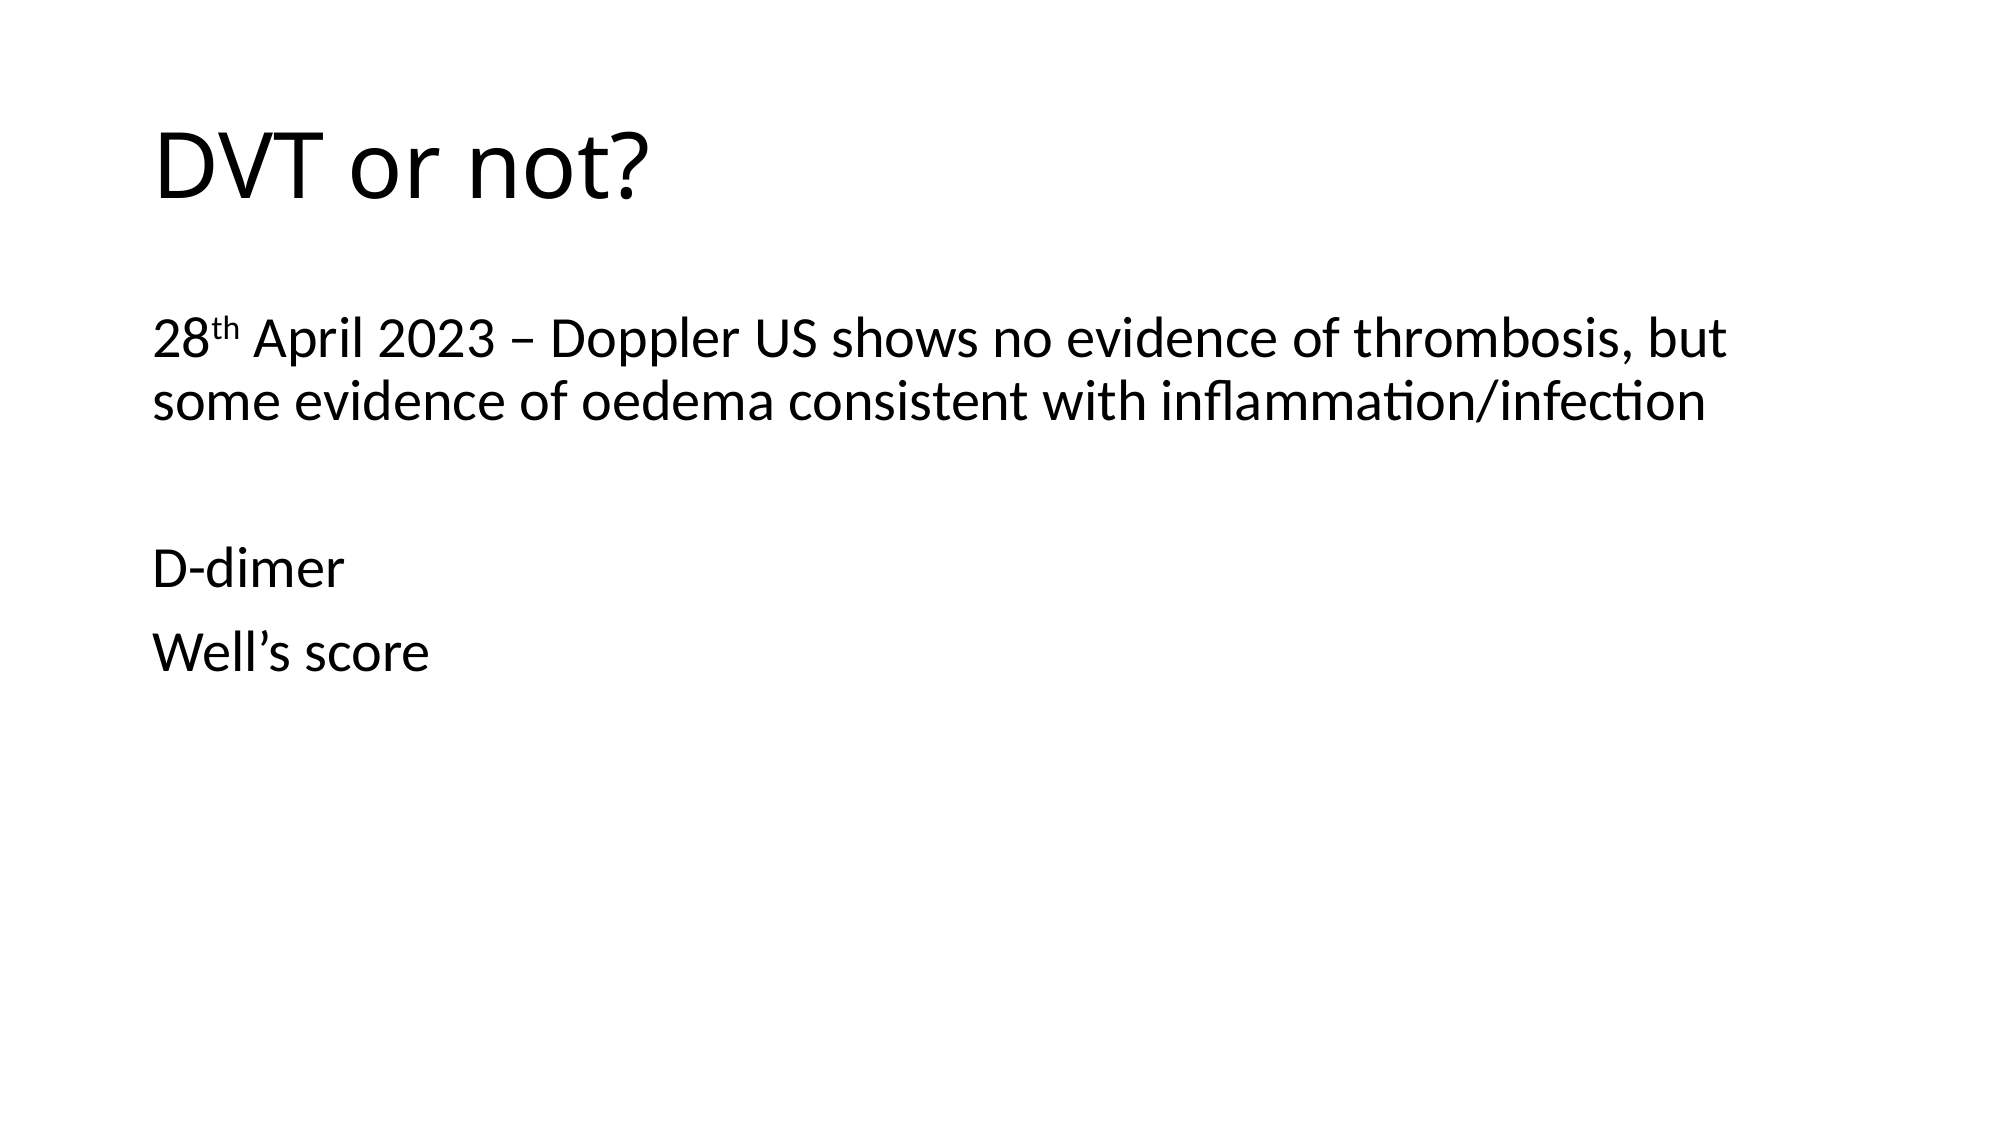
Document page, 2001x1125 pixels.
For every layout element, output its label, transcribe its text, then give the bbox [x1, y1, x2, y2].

list 28th April 2023 – Doppler US shows no evidence of thrombosis, but some evidence of oedema consistent with inflammation/infection D-dimer Well’s score [137, 299, 1863, 1014]
title DVT or not? [137, 59, 1863, 278]
